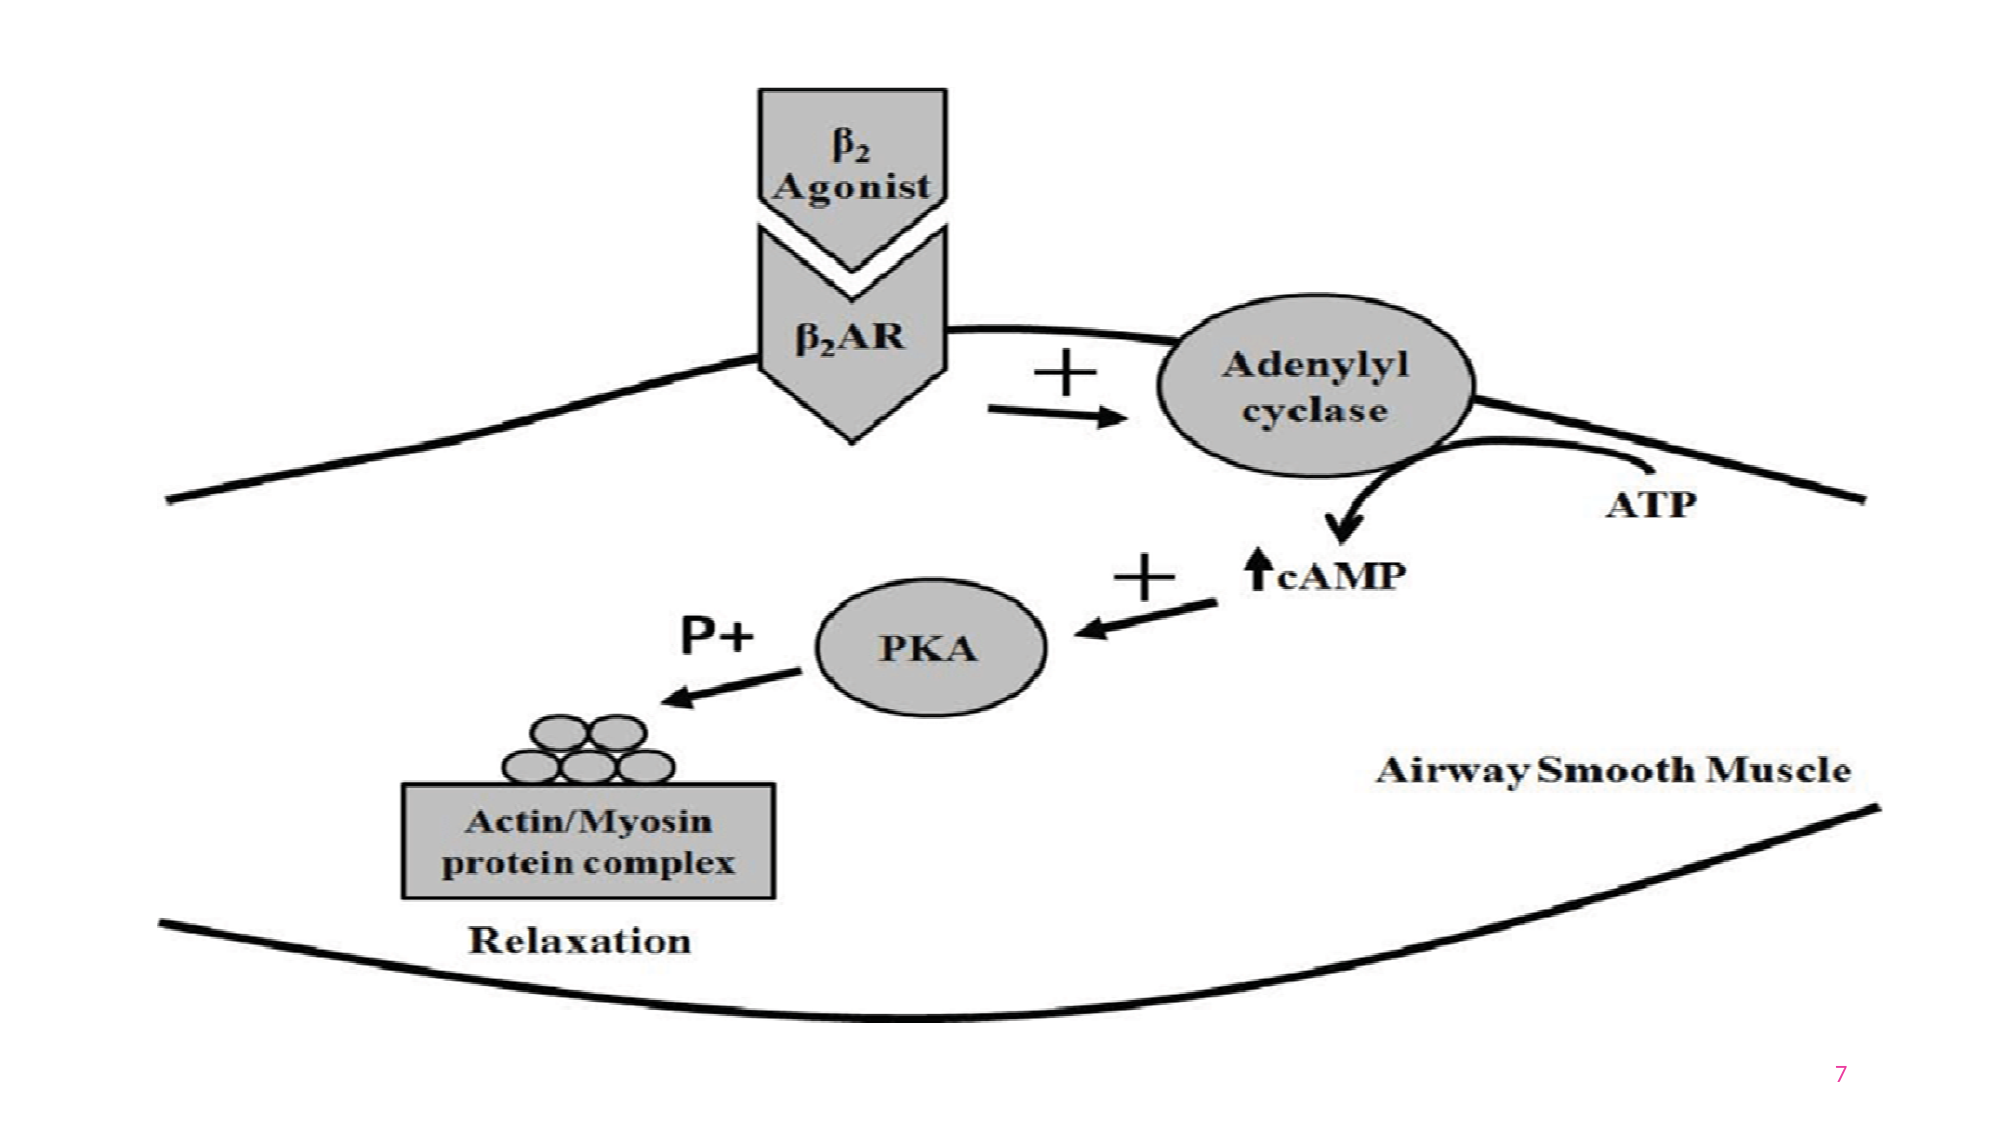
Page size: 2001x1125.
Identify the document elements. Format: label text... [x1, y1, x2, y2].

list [157, 87, 1883, 1023]
slide_number 7 [1412, 1042, 1863, 1103]
